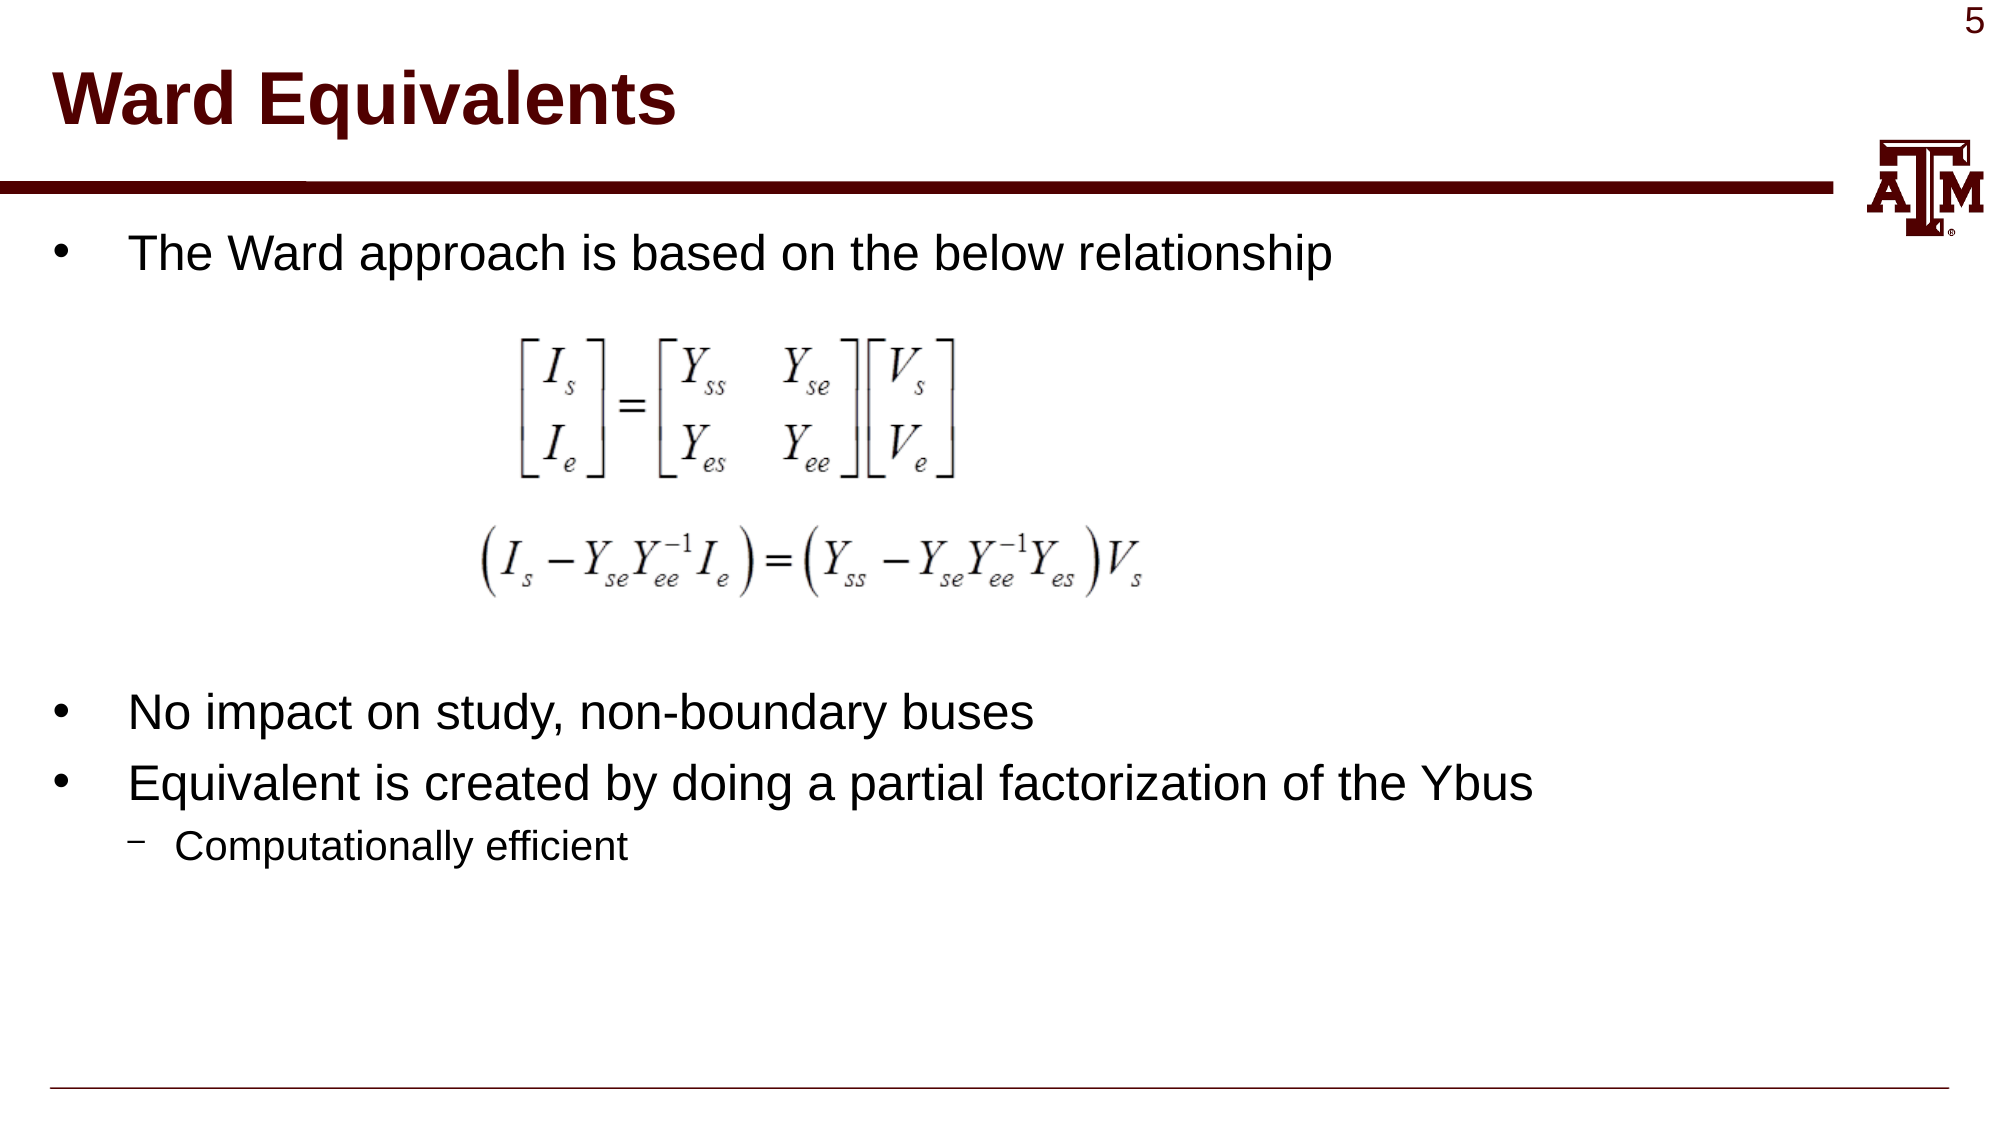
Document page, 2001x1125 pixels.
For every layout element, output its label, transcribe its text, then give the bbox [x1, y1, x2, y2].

picture [512, 326, 968, 492]
picture [474, 516, 1155, 609]
picture [1850, 112, 2000, 263]
list The Ward approach is based on the below relationship No impact on study, non-boundary buses Equivalent is created by doing a partial factorization of the Ybus Computationally efficient [37, 212, 1826, 1063]
title Ward Equivalents [37, 12, 1826, 188]
